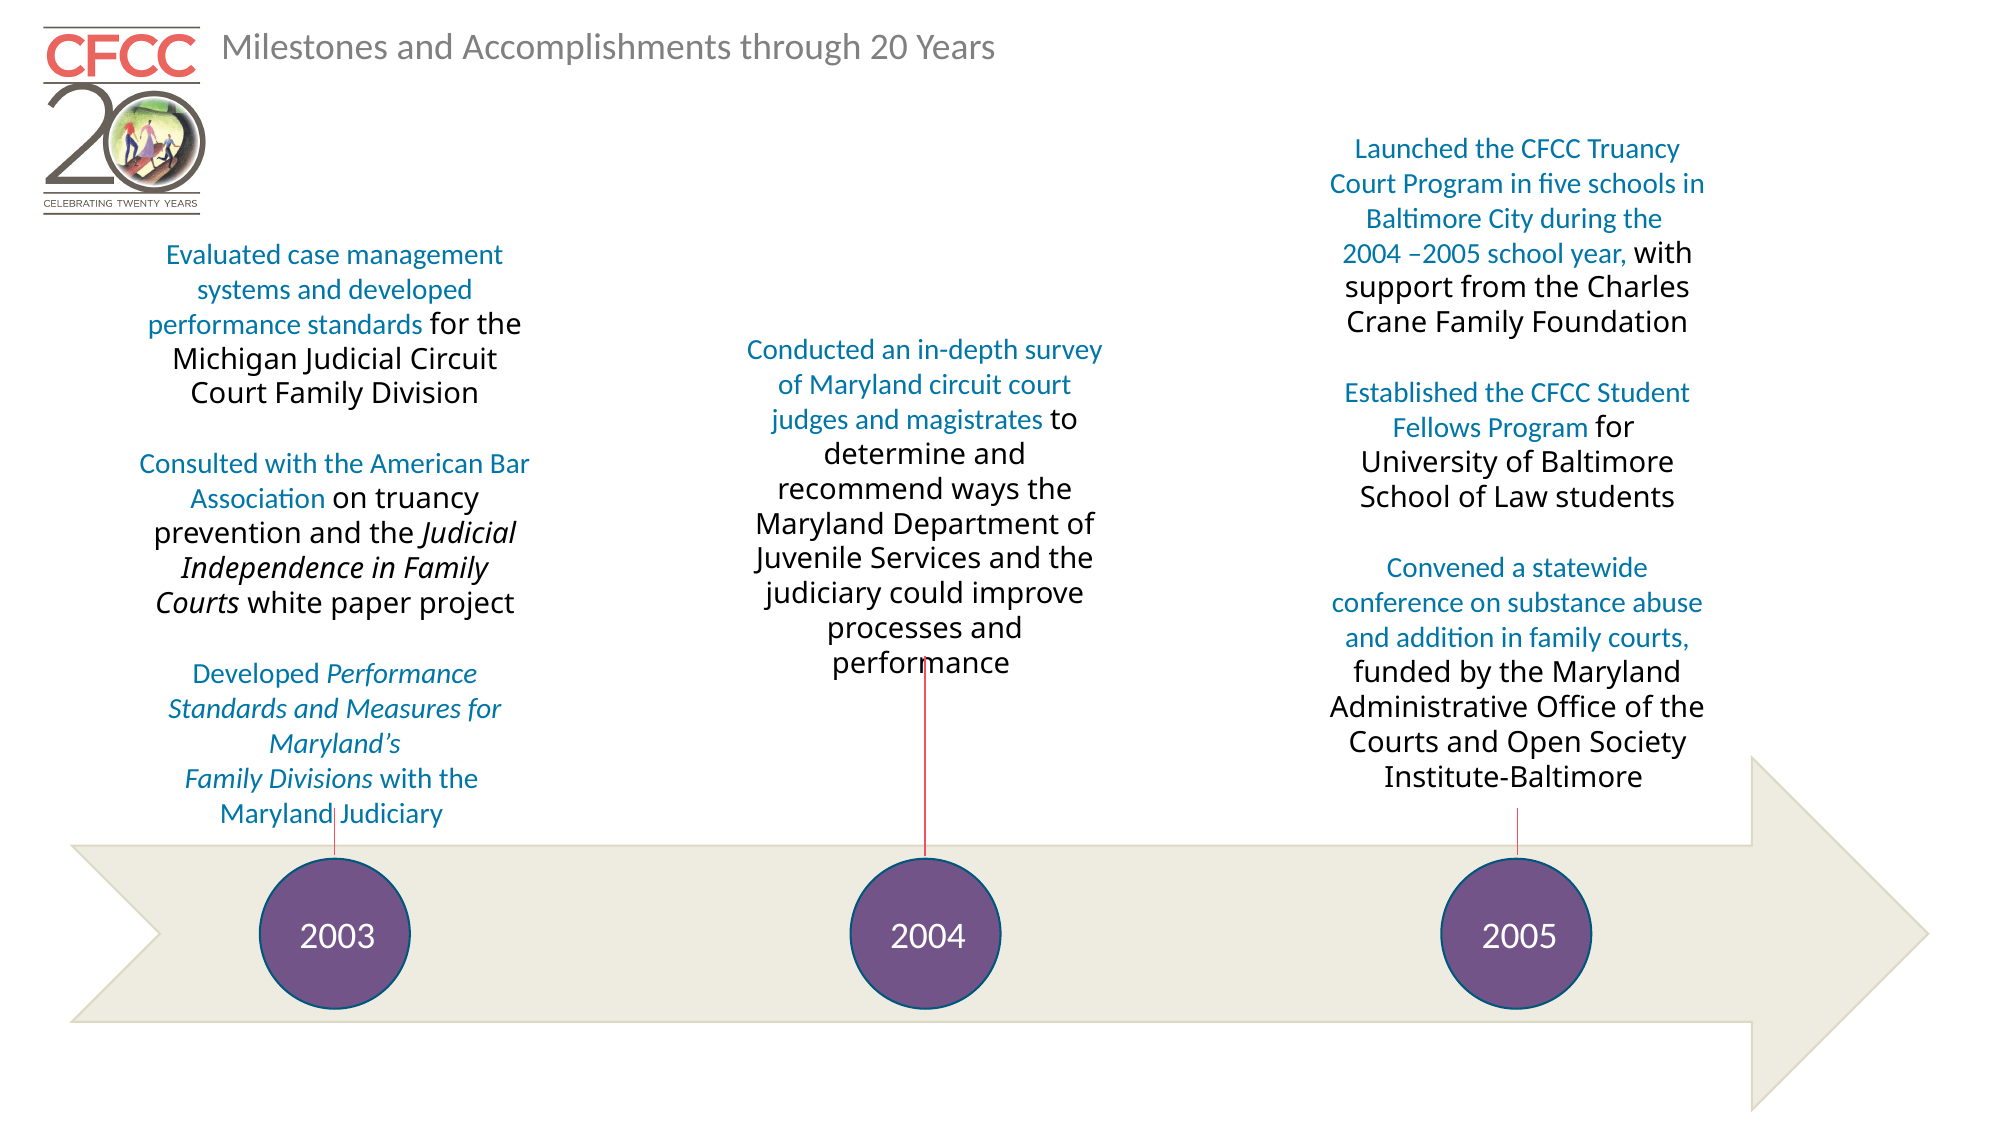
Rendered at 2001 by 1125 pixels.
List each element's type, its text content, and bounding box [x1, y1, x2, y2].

text_box Evaluated case management systems and developed performance standards for the Michigan Judicial Circuit Court Family Division Consulted with the American Bar Association on truancy prevention and the Judicial Independence in Family Courts white paper project Developed Performance Standards and Measures for Maryland’s Family Divisions with the Maryland Judiciary [118, 227, 552, 837]
picture [42, 14, 207, 225]
text_box Launched the CFCC Truancy Court Program in five schools in Baltimore City during the 2004 –2005 school year, with support from the Charles Crane Family Foundation Established the CFCC Student Fellows Program for University of Baltimore School of Law students Convened a statewide conference on substance abuse and addition in family courts, funded by the Maryland Administrative Office of the Courts and Open Society Institute-Baltimore [1309, 121, 1726, 801]
text_box Conducted an in-depth survey of Maryland circuit court judges and magistrates to determine and recommend ways the Maryland Department of Juvenile Services and the judiciary could improve processes and performance [727, 322, 1123, 688]
text_box 2003 [262, 903, 413, 964]
text_box 2005 [1444, 903, 1595, 964]
text_box 2004 [853, 903, 1003, 964]
